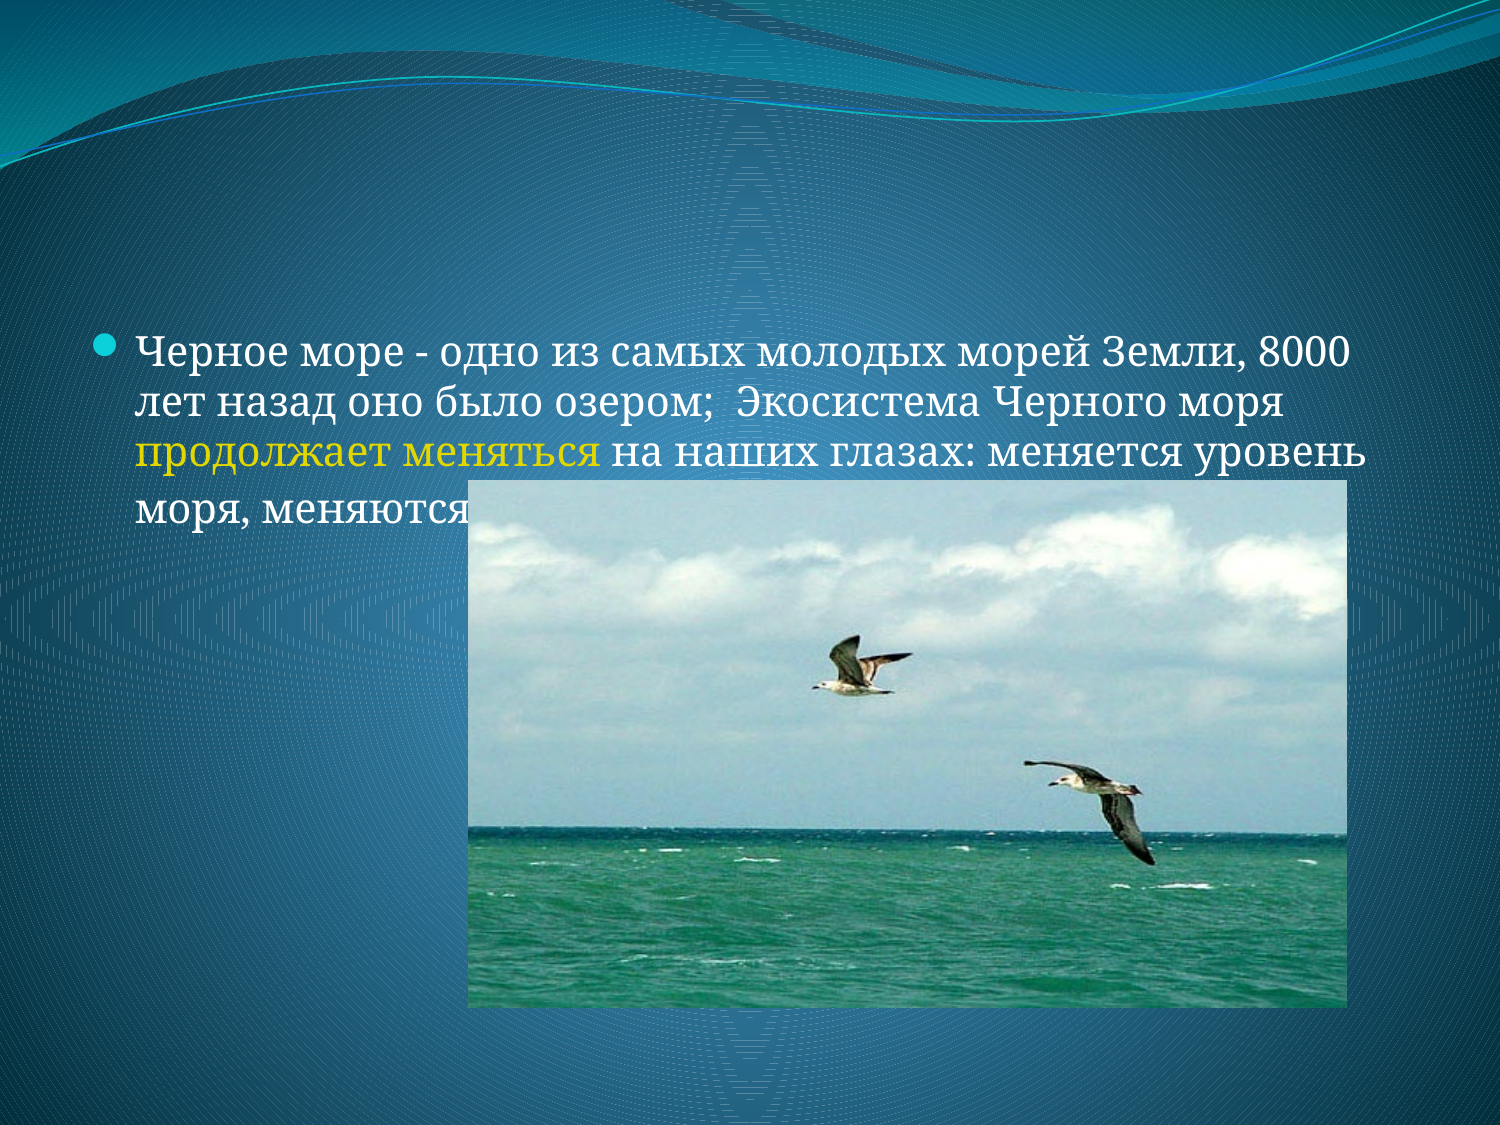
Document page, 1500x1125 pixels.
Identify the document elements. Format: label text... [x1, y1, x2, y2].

title [75, 115, 1425, 303]
list Черное море - одно из самых молодых морей Земли, 8000 лет назад оно было озером; Экосистема Черного моря продолжает меняться на наших глазах: меняется уровень моря, меняются флора и фауна [75, 317, 1425, 1038]
picture [468, 480, 1347, 1008]
